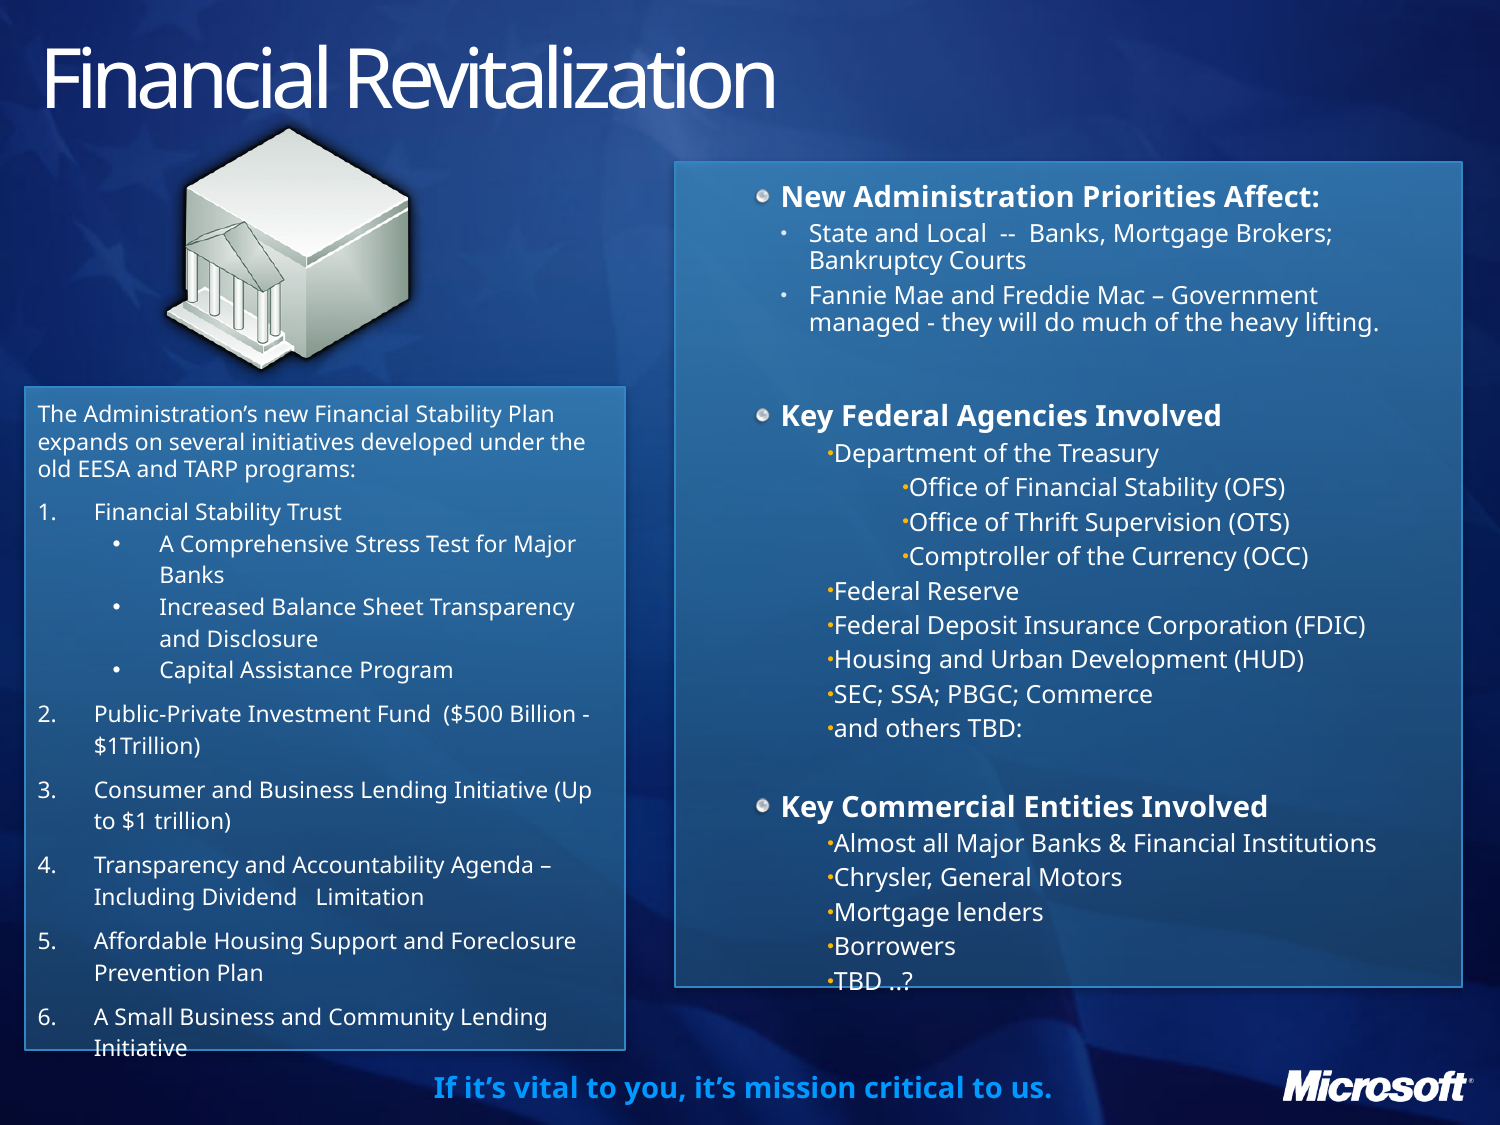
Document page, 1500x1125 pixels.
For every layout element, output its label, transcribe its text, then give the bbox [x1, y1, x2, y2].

text_box The Administration’s new Financial Stability Plan expands on several initiatives developed under the old EESA and TARP programs: Financial Stability Trust A Comprehensive Stress Test for Major Banks Increased Balance Sheet Transparency and Disclosure Capital Assistance Program Public-Private Investment Fund ($500 Billion - $1Trillion) Consumer and Business Lending Initiative (Up to $1 trillion) Transparency and Accountability Agenda – Including Dividend Limitation Affordable Housing Support and Foreclosure Prevention Plan A Small Business and Community Lending Initiative [37, 399, 597, 1062]
title Financial Revitalization [24, 28, 1400, 135]
list New Administration Priorities Affect: State and Local -- Banks, Mortgage Brokers; Bankruptcy Courts Fannie Mae and Freddie Mac – Government managed - they will do much of the heavy lifting. Key Federal Agencies Involved Department of the Treasury Office of Financial Stability (OFS) Office of Thrift Supervision (OTS) Comptroller of the Currency (OCC) Federal Reserve Federal Deposit Insurance Corporation (FDIC) Housing and Urban Development (HUD) SEC; SSA; PBGC; Commerce and others TBD: Key Commercial Entities Involved Almost all Major Banks & Financial Institutions Chrysler, General Motors Mortgage lenders Borrowers TBD ..? [737, 174, 1413, 1004]
text_box [24, 387, 625, 1050]
text_box [675, 162, 1463, 988]
picture [0, 0, 1500, 1125]
